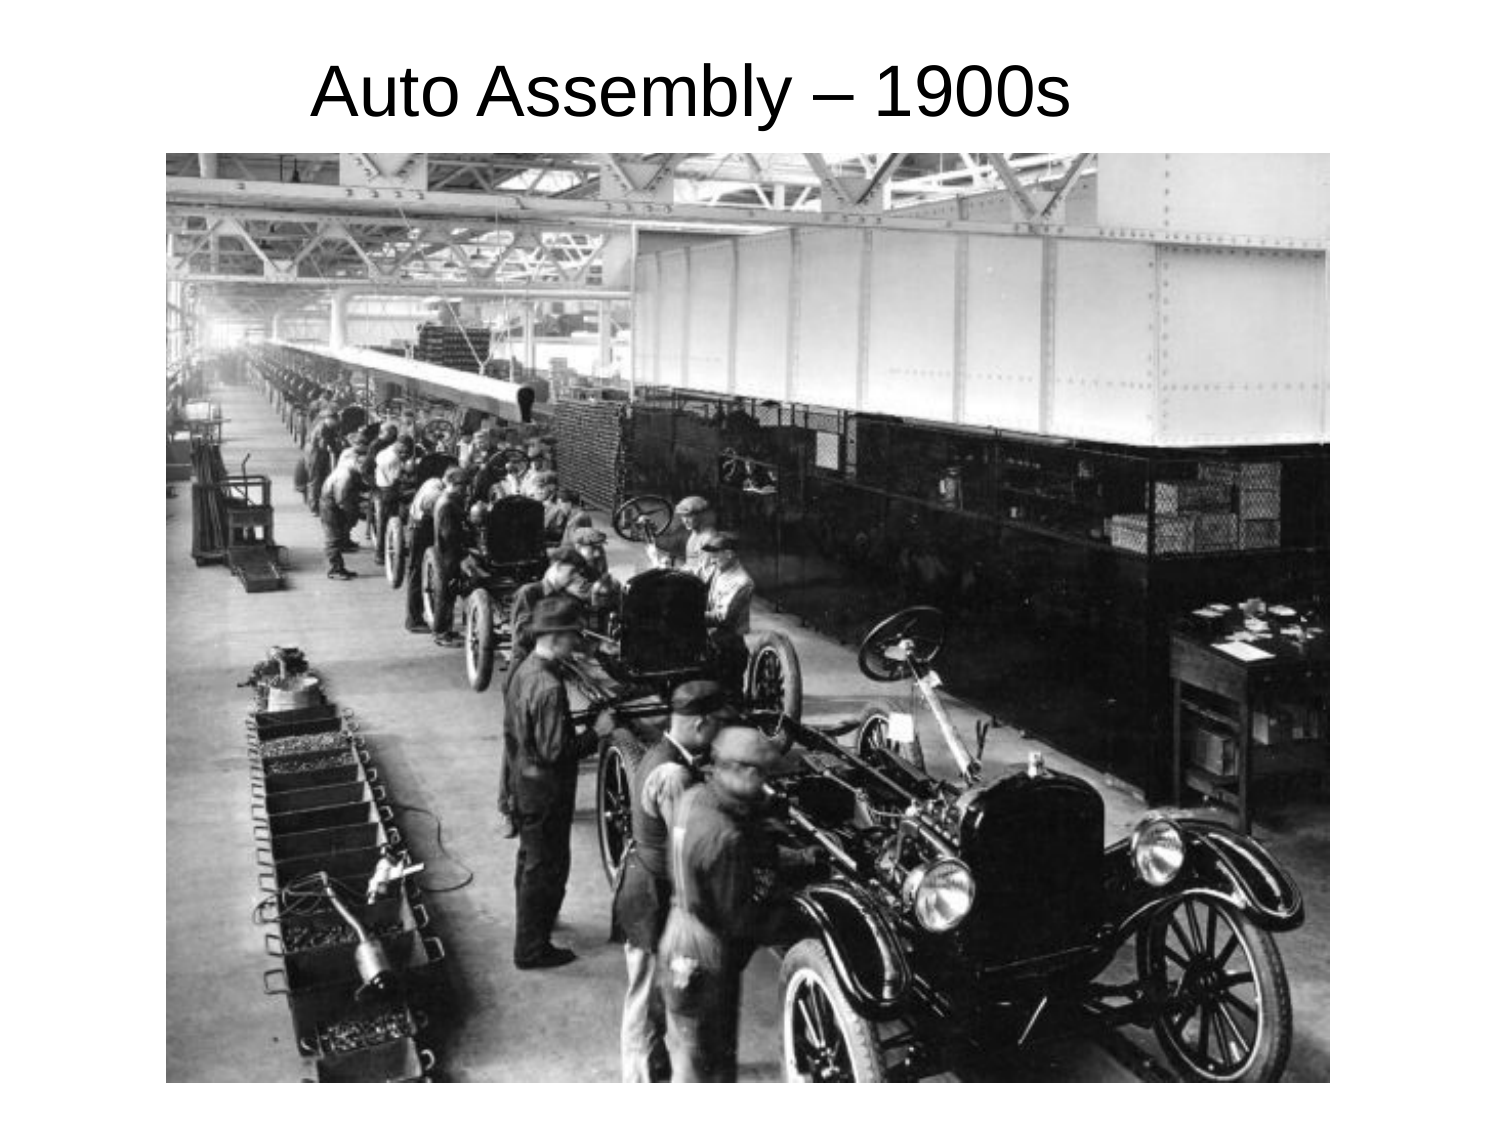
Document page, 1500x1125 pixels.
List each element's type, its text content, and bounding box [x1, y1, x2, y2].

picture [166, 152, 1330, 1083]
text_box Auto Assembly – 1900s [287, 35, 1218, 151]
